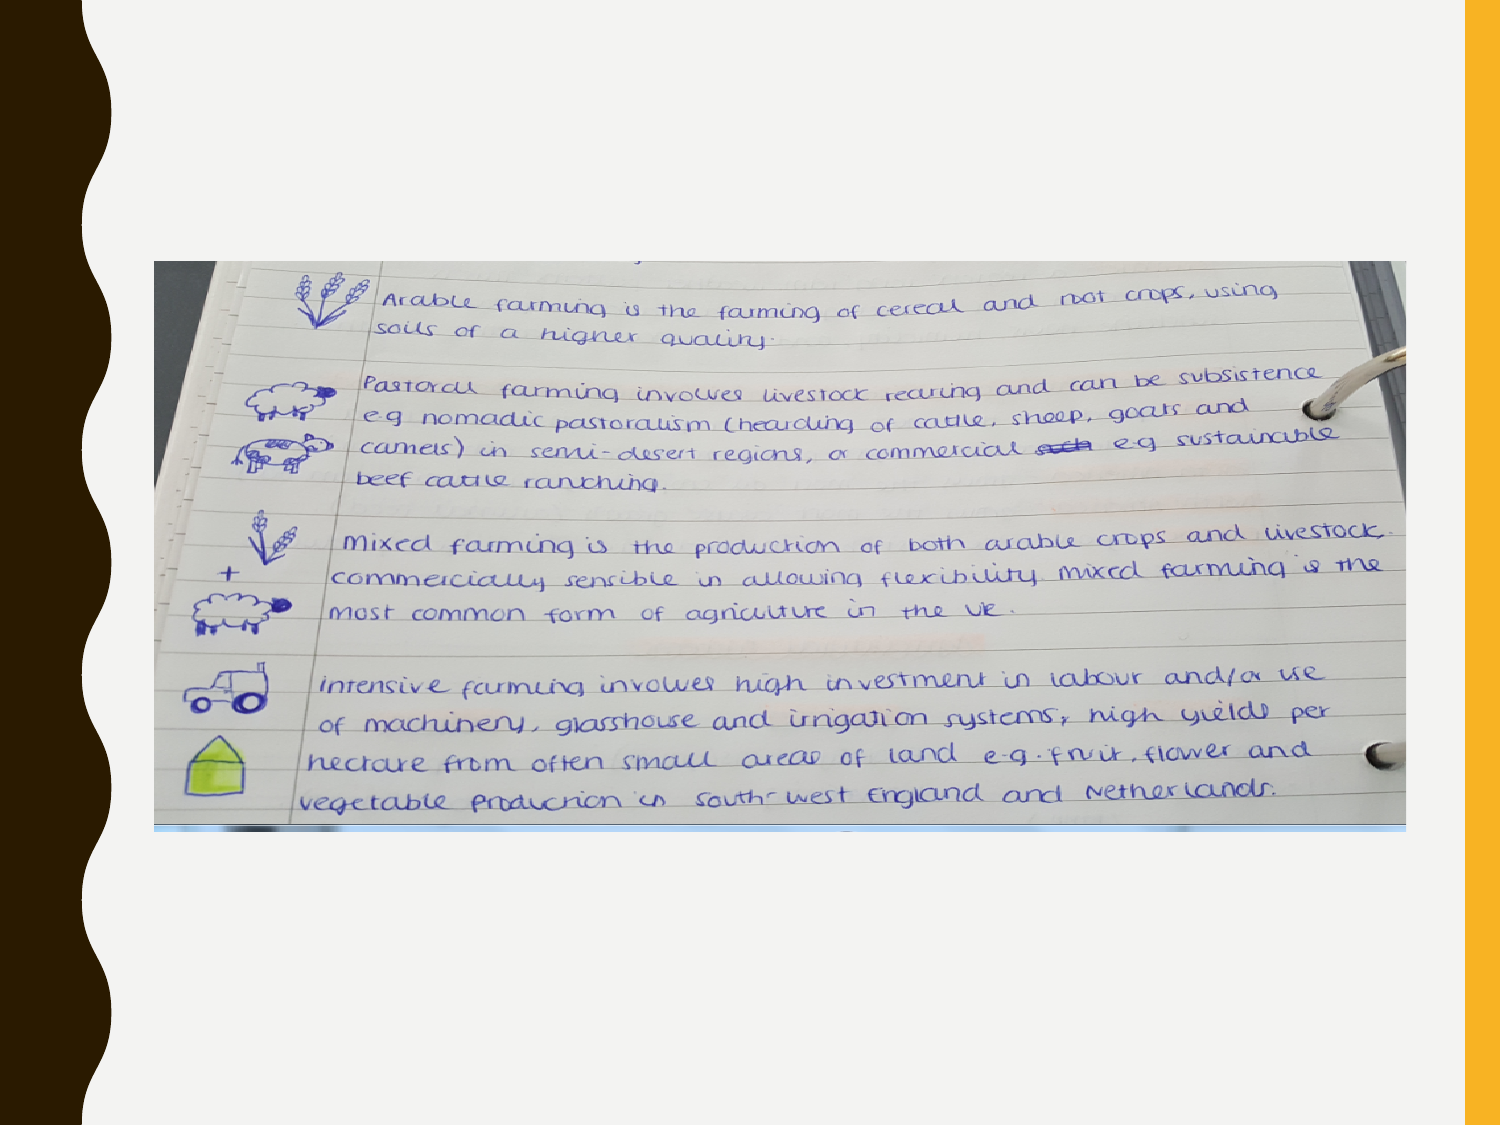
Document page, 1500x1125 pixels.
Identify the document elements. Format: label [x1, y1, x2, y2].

picture [153, 260, 1407, 832]
